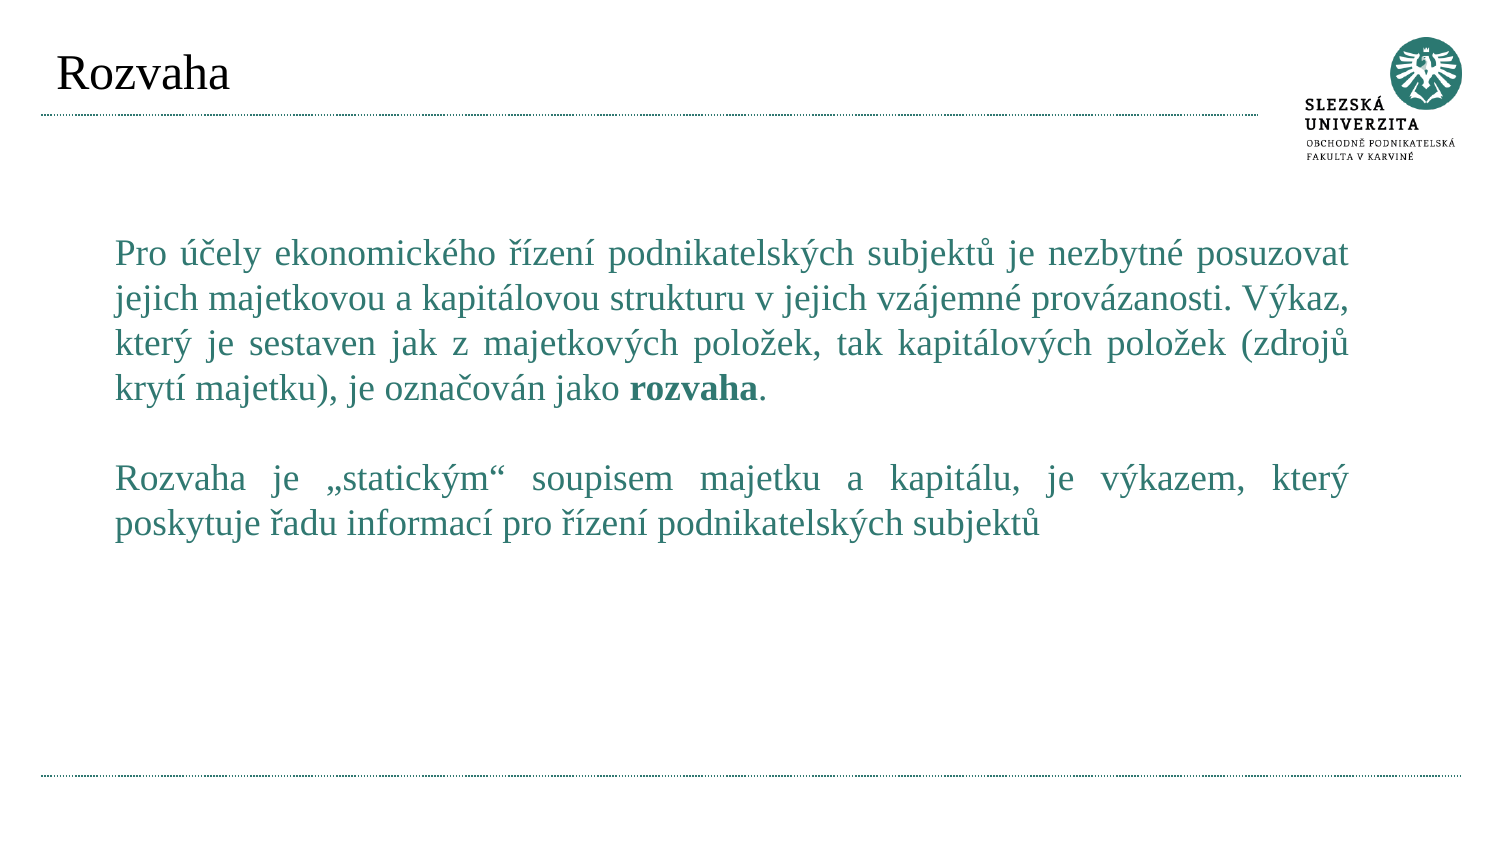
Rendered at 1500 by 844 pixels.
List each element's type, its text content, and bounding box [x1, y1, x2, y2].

title Rozvaha [41, 32, 1128, 116]
text_box Pro účely ekonomického řízení podnikatelských subjektů je nezbytné posuzovat jejich majetkovou a kapitálovou strukturu v jejich vzájemné provázanosti. Výkaz, který je sestaven jak z majetkových položek, tak kapitálových položek (zdrojů krytí majetku), je označován jako rozvaha. Rozvaha je „statickým“ soupisem majetku a kapitálu, je výkazem, který poskytuje řadu informací pro řízení podnikatelských subjektů [100, 220, 1365, 596]
picture [1305, 37, 1462, 160]
